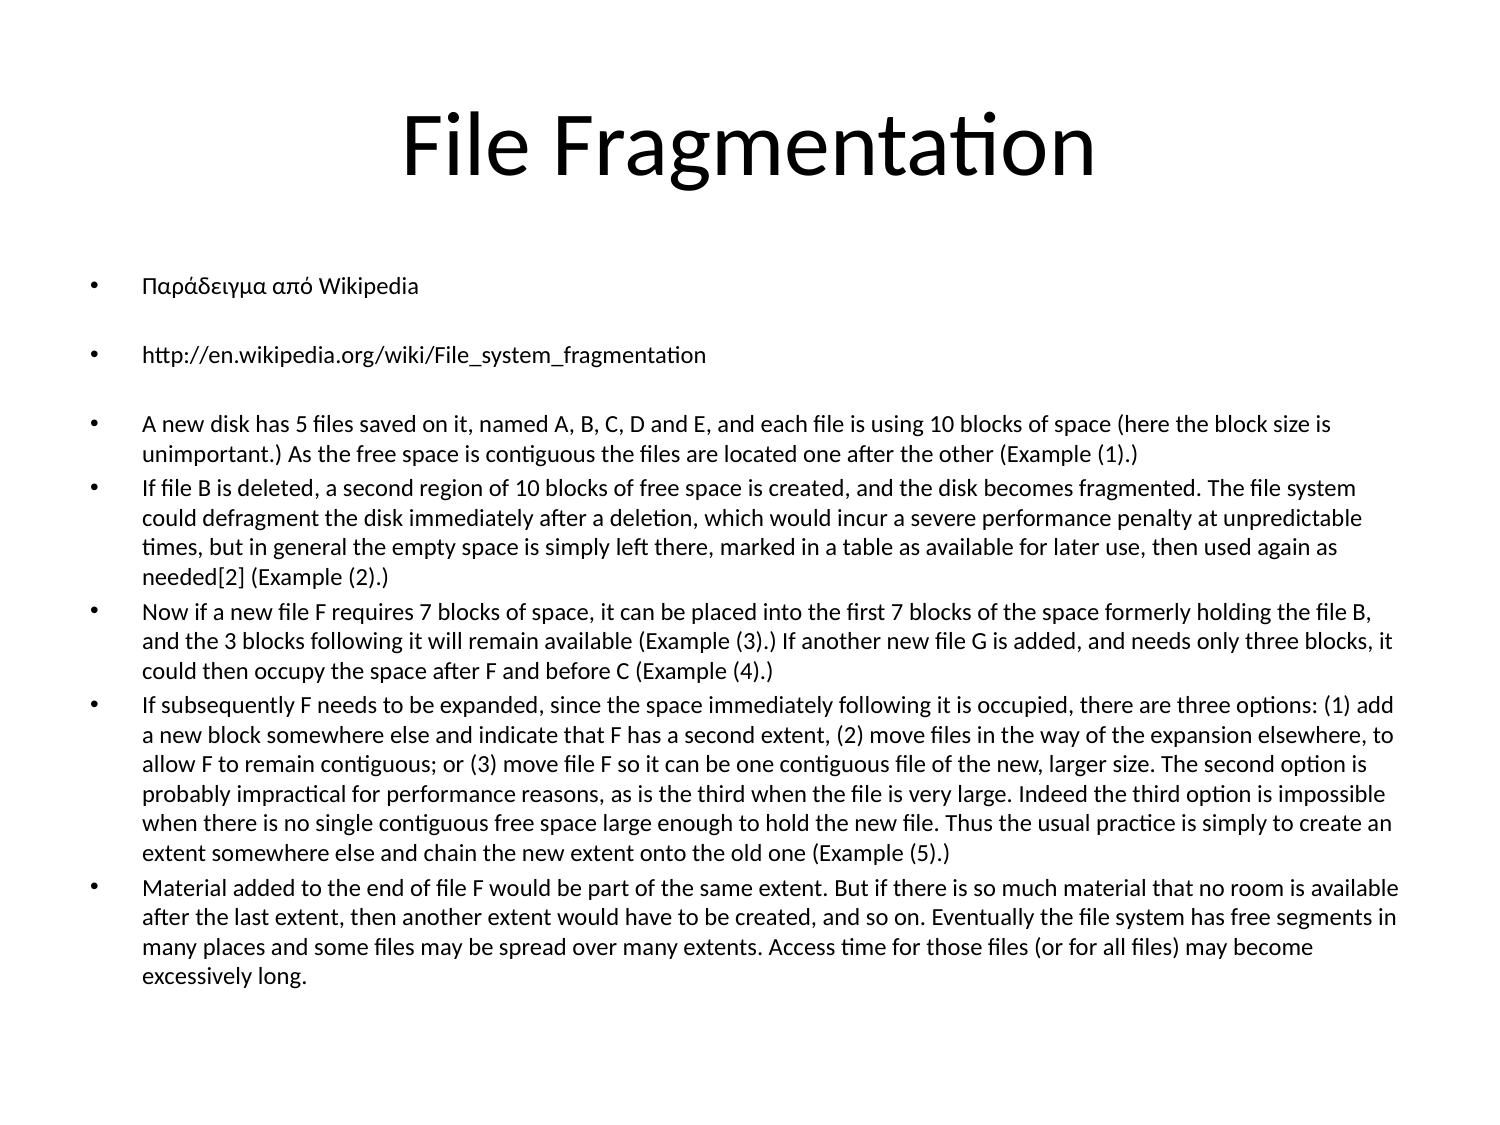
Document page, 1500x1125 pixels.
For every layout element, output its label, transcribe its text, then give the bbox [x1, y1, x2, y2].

title File Fragmentation [75, 45, 1425, 233]
list Παράδειγμα από Wikipedia http://en.wikipedia.org/wiki/File_system_fragmentation A new disk has 5 files saved on it, named A, B, C, D and E, and each file is using 10 blocks of space (here the block size is unimportant.) As the free space is contiguous the files are located one after the other (Example (1).) If file B is deleted, a second region of 10 blocks of free space is created, and the disk becomes fragmented. The file system could defragment the disk immediately after a deletion, which would incur a severe performance penalty at unpredictable times, but in general the empty space is simply left there, marked in a table as available for later use, then used again as needed[2] (Example (2).) Now if a new file F requires 7 blocks of space, it can be placed into the first 7 blocks of the space formerly holding the file B, and the 3 blocks following it will remain available (Example (3).) If another new file G is added, and needs only three blocks, it could then occupy the space after F and before C (Example (4).) If subsequently F needs to be expanded, since the space immediately following it is occupied, there are three options: (1) add a new block somewhere else and indicate that F has a second extent, (2) move files in the way of the expansion elsewhere, to allow F to remain contiguous; or (3) move file F so it can be one contiguous file of the new, larger size. The second option is probably impractical for performance reasons, as is the third when the file is very large. Indeed the third option is impossible when there is no single contiguous free space large enough to hold the new file. Thus the usual practice is simply to create an extent somewhere else and chain the new extent onto the old one (Example (5).) Material added to the end of file F would be part of the same extent. But if there is so much material that no room is available after the last extent, then another extent would have to be created, and so on. Eventually the file system has free segments in many places and some files may be spread over many extents. Access time for those files (or for all files) may become excessively long. [75, 262, 1425, 1005]
